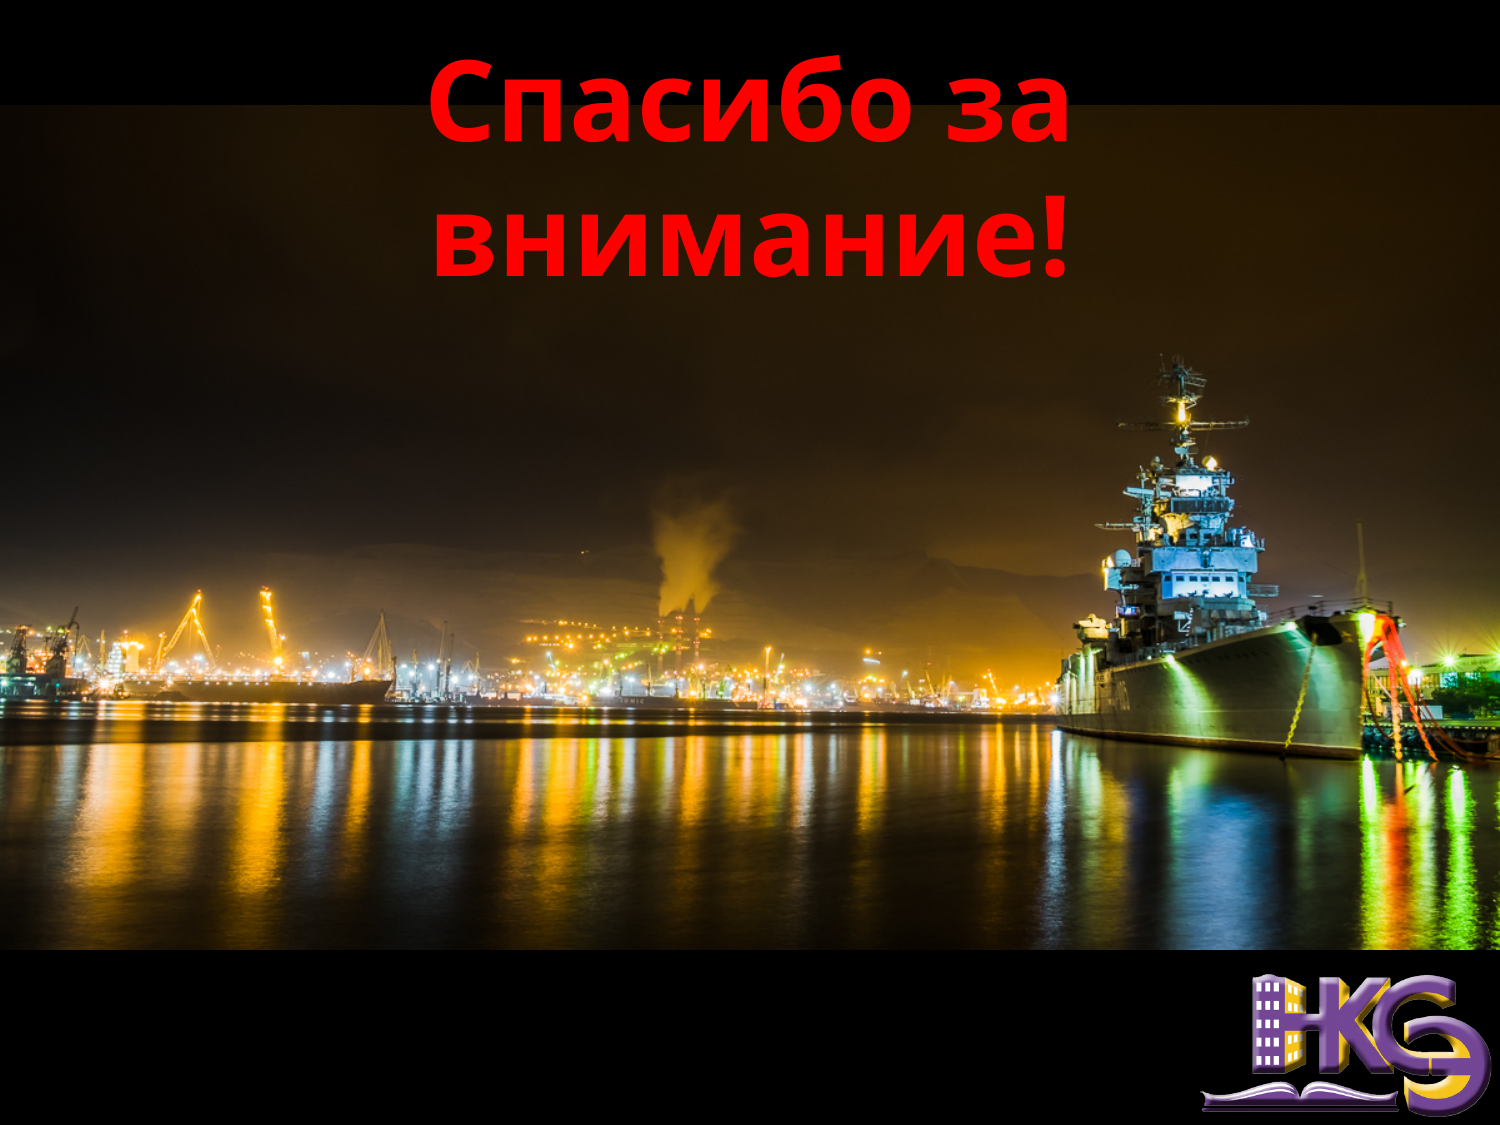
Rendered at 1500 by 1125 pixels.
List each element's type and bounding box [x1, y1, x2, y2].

picture [1194, 961, 1500, 1125]
picture [0, 105, 1500, 950]
